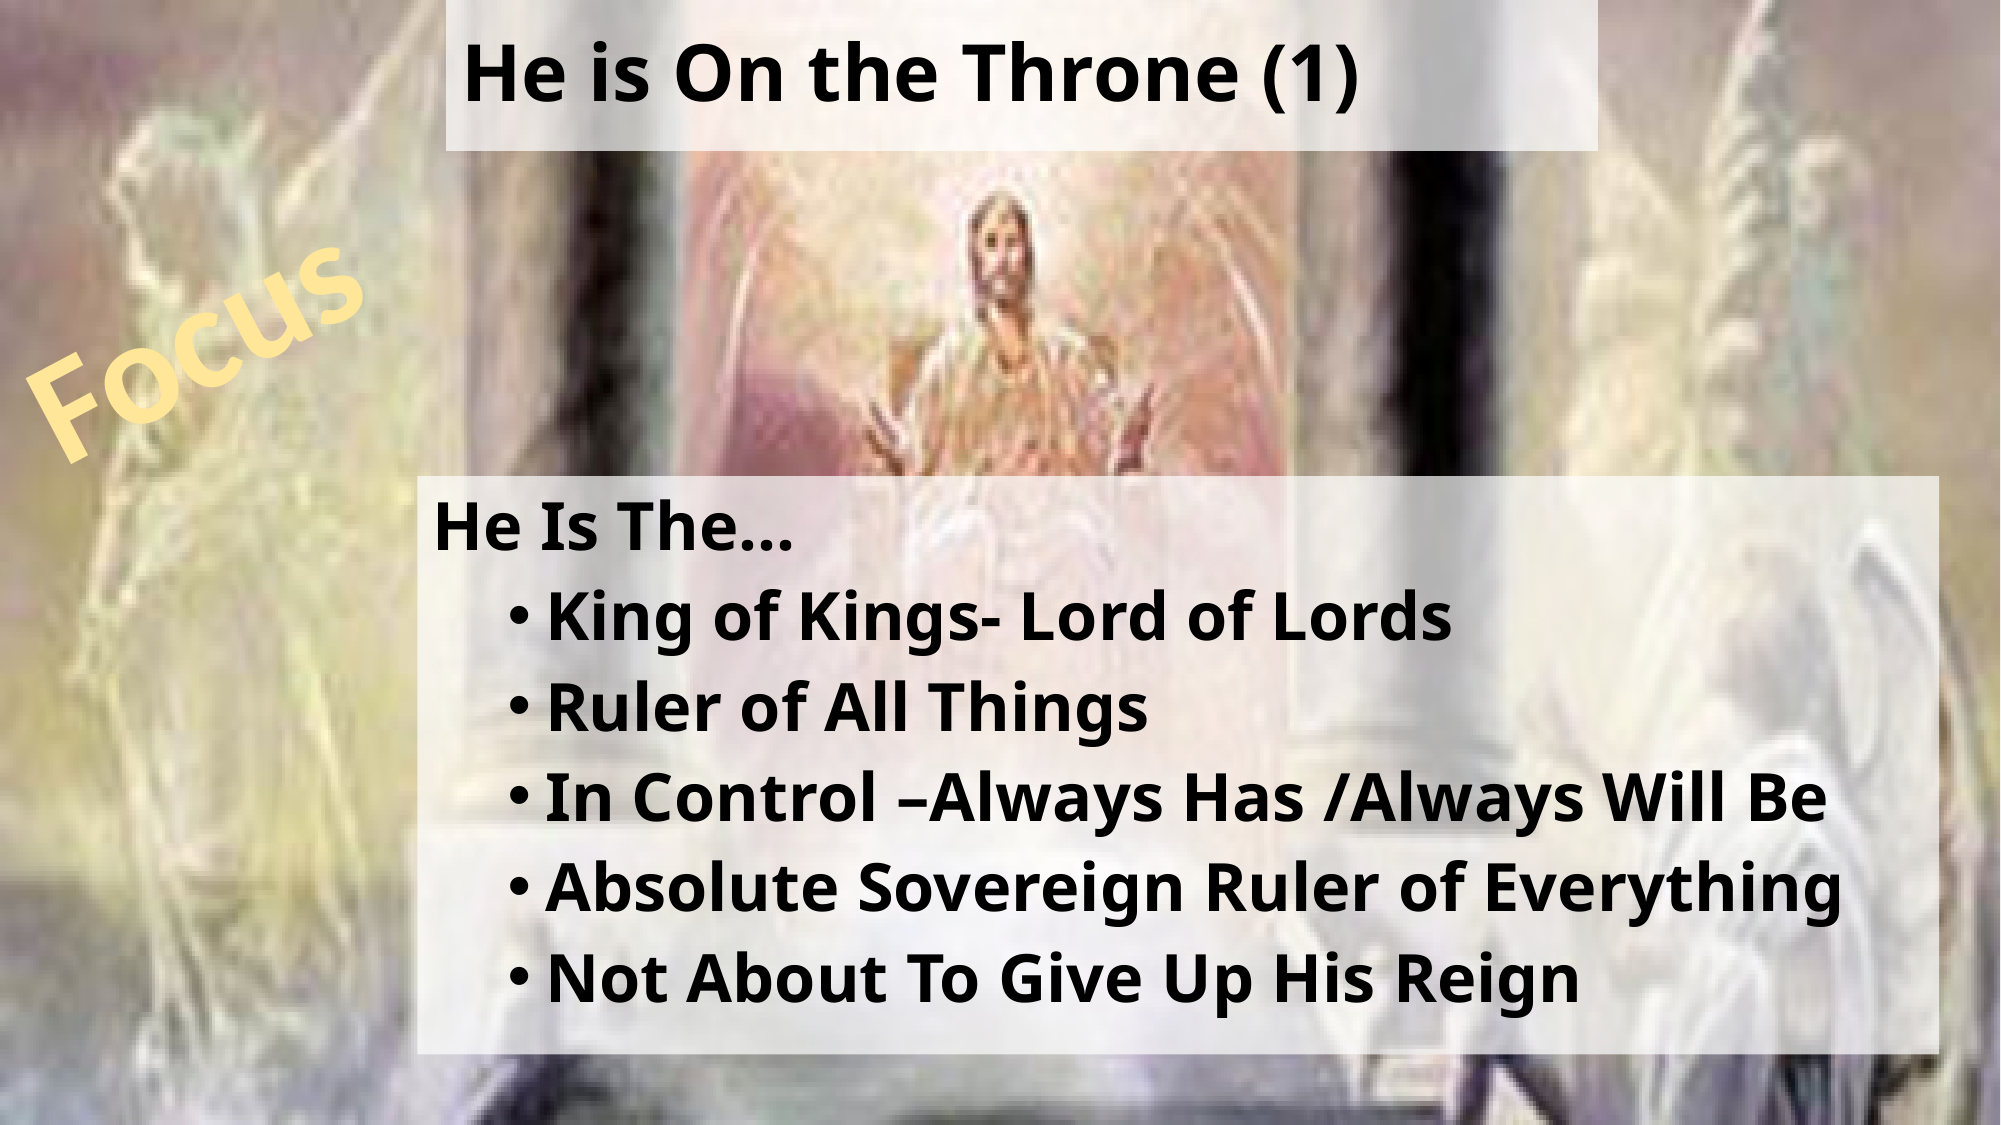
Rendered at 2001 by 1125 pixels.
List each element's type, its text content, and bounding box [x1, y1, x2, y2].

title He is On the Throne (1) [446, 0, 1598, 151]
text_box Focus [0, 158, 405, 509]
picture [0, 0, 2001, 1125]
list He Is The… King of Kings- Lord of Lords Ruler of All Things In Control –Always Has /Always Will Be Absolute Sovereign Ruler of Everything Not About To Give Up His Reign [417, 476, 1940, 1055]
